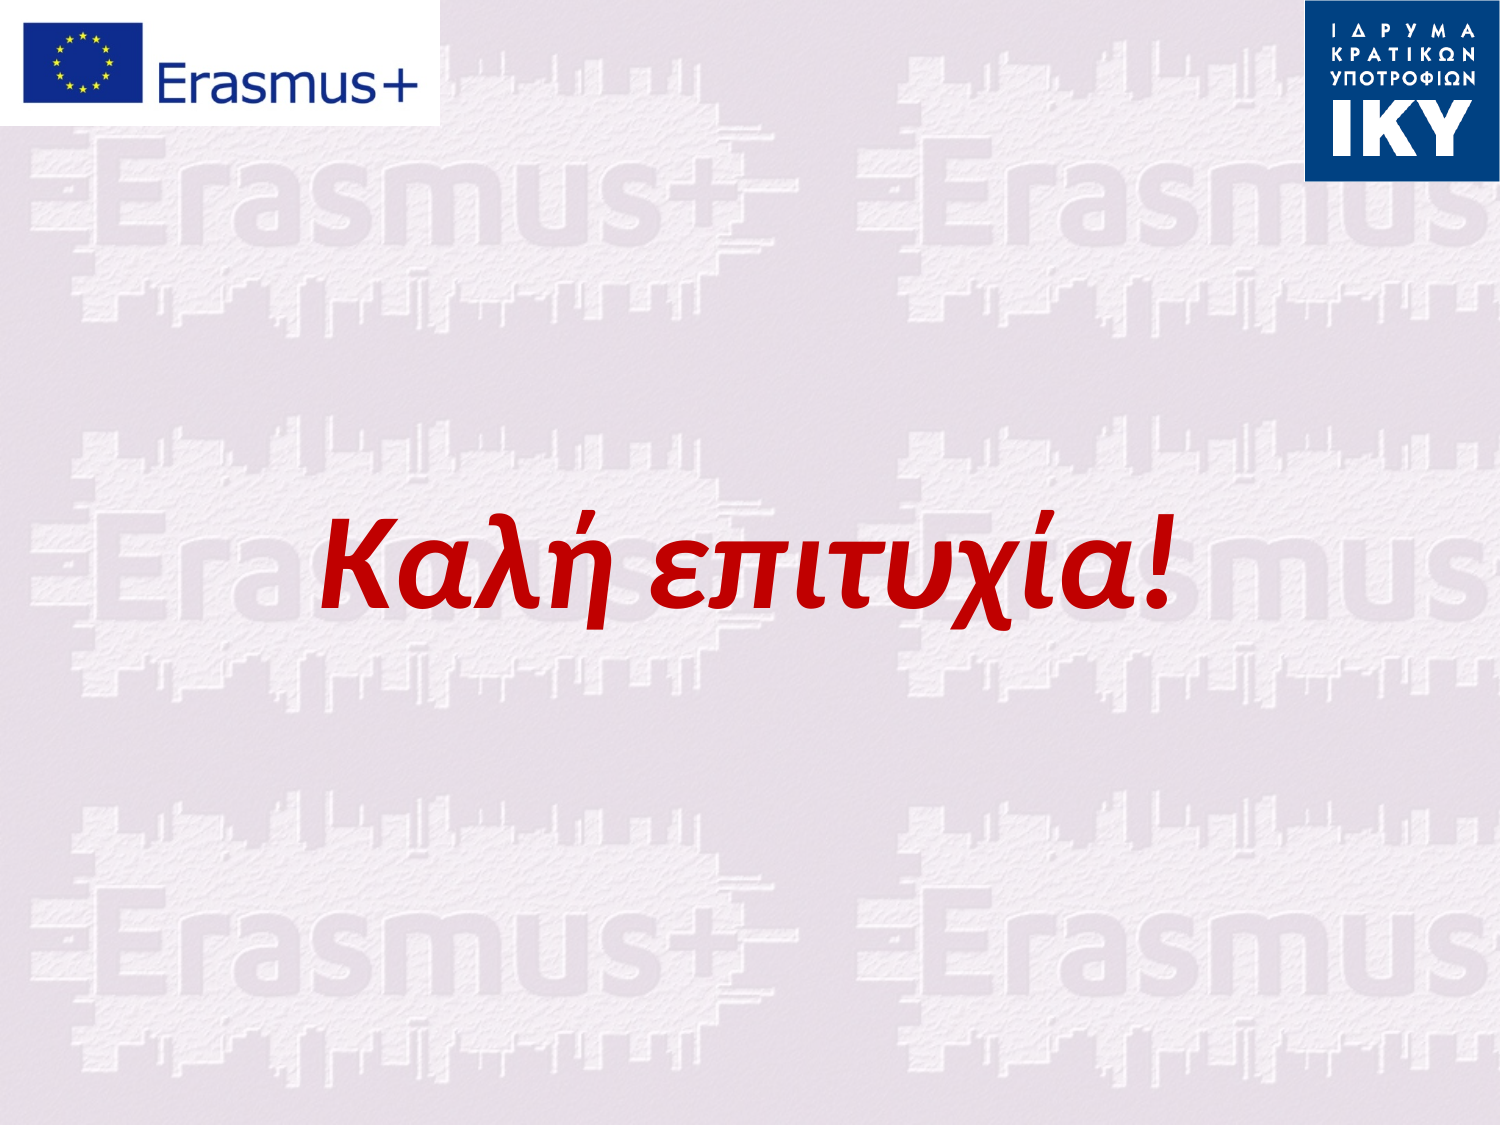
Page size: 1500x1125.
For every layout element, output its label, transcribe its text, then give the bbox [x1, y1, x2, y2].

list Καλή επιτυχία! [75, 262, 1425, 1005]
picture [1304, 0, 1500, 183]
picture [0, 0, 440, 126]
